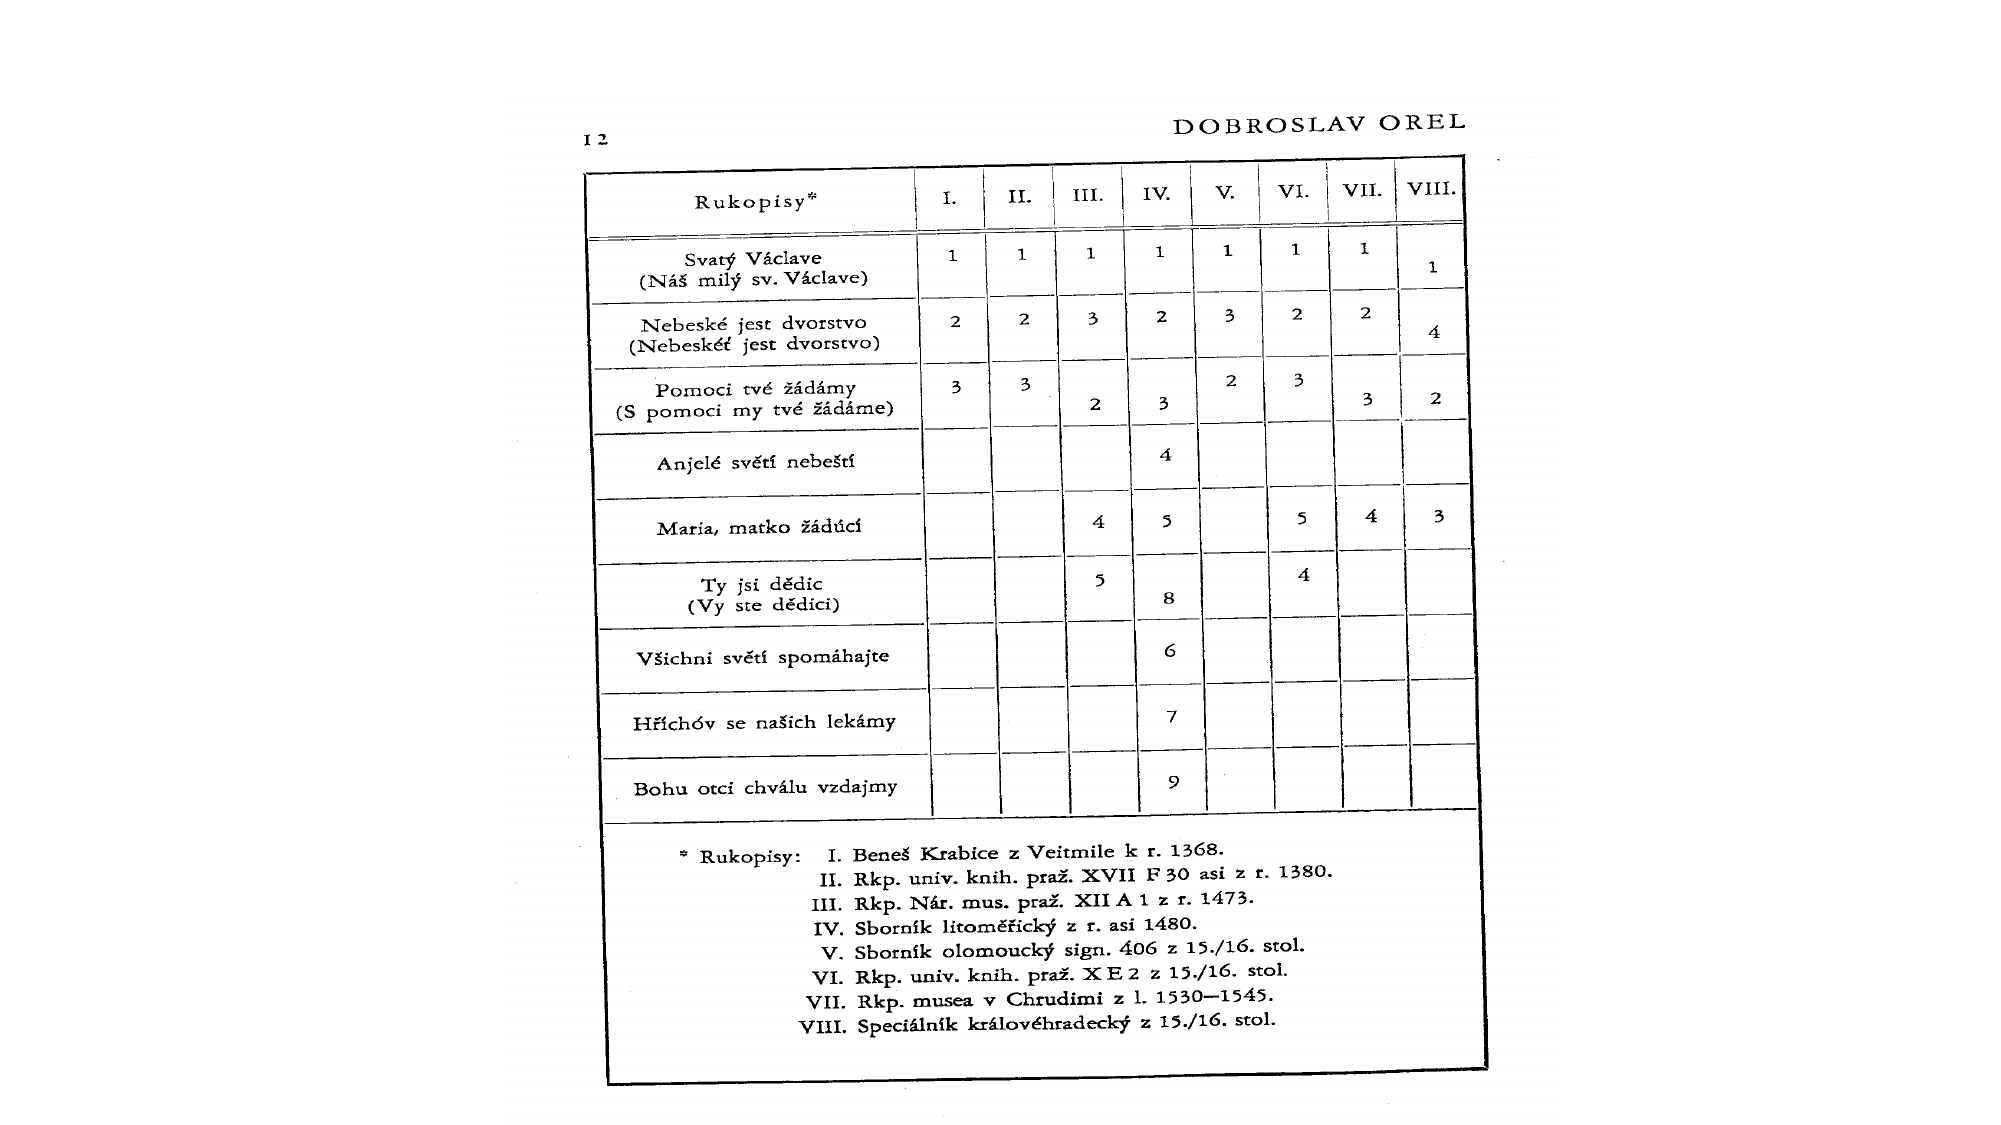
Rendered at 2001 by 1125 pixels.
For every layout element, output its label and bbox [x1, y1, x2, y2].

list [505, 93, 1563, 1125]
